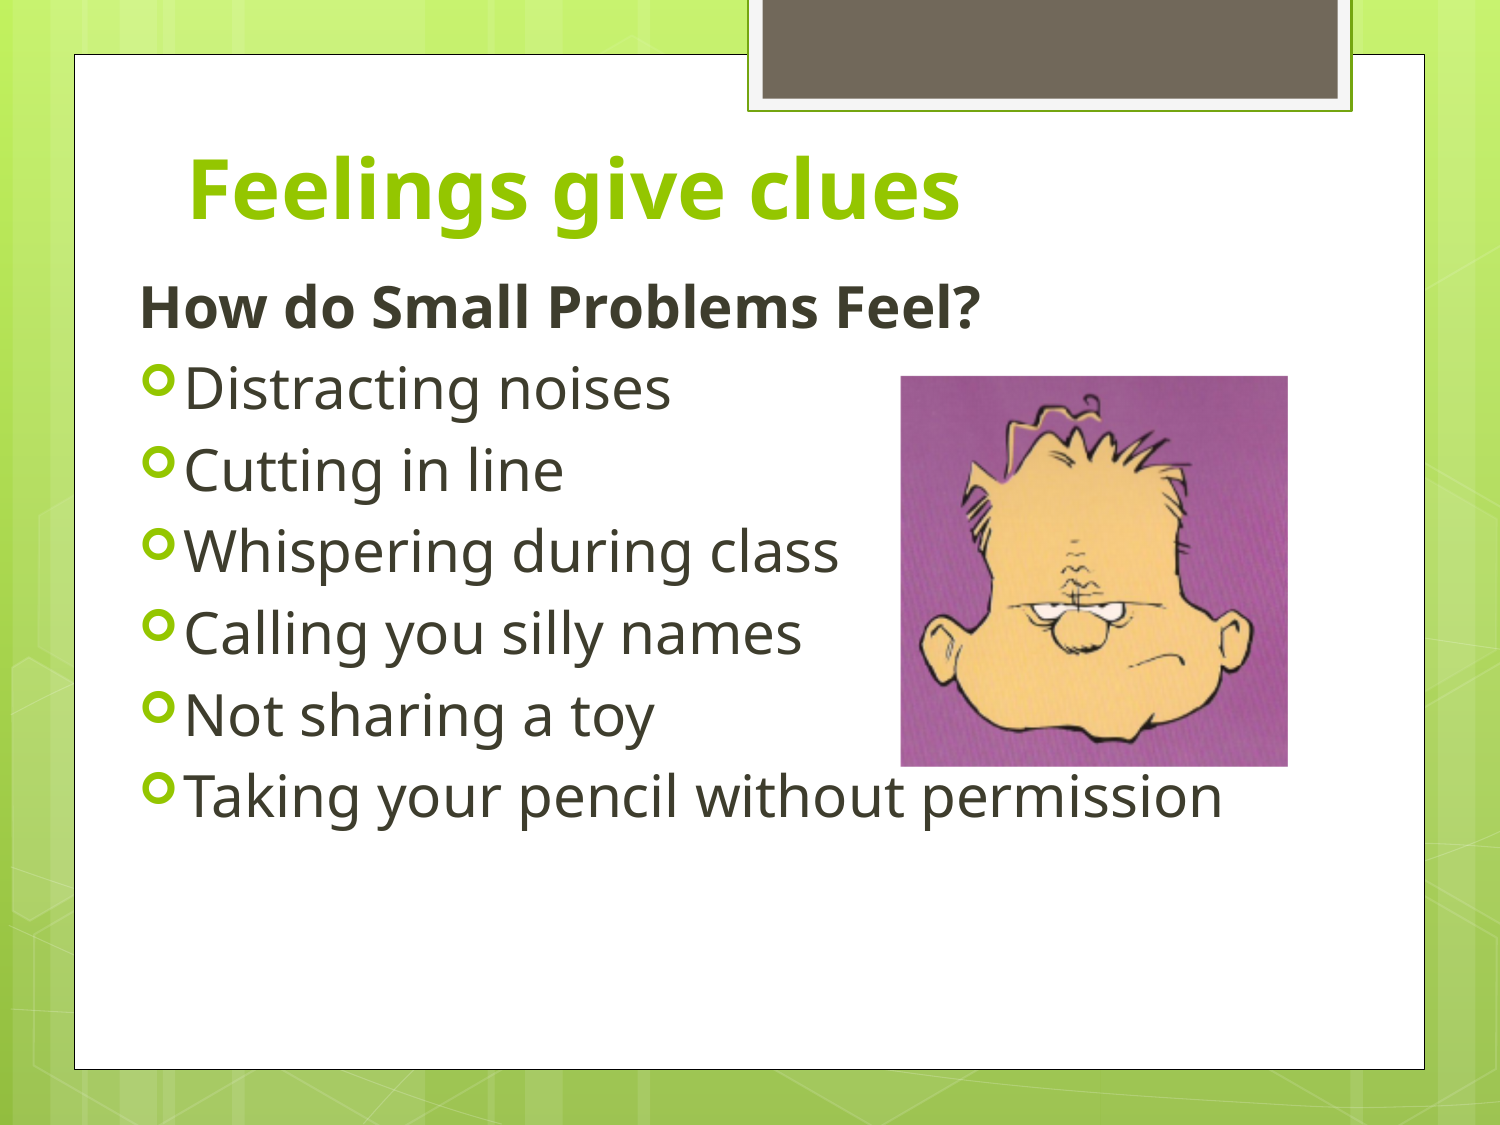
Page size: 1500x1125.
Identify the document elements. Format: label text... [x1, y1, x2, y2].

list How do Small Problems Feel? Distracting noises Cutting in line Whispering during class Calling you silly names Not sharing a toy Taking your pencil without permission [112, 262, 1313, 1058]
picture [897, 376, 1290, 766]
title Feelings give clues [171, 112, 1324, 244]
